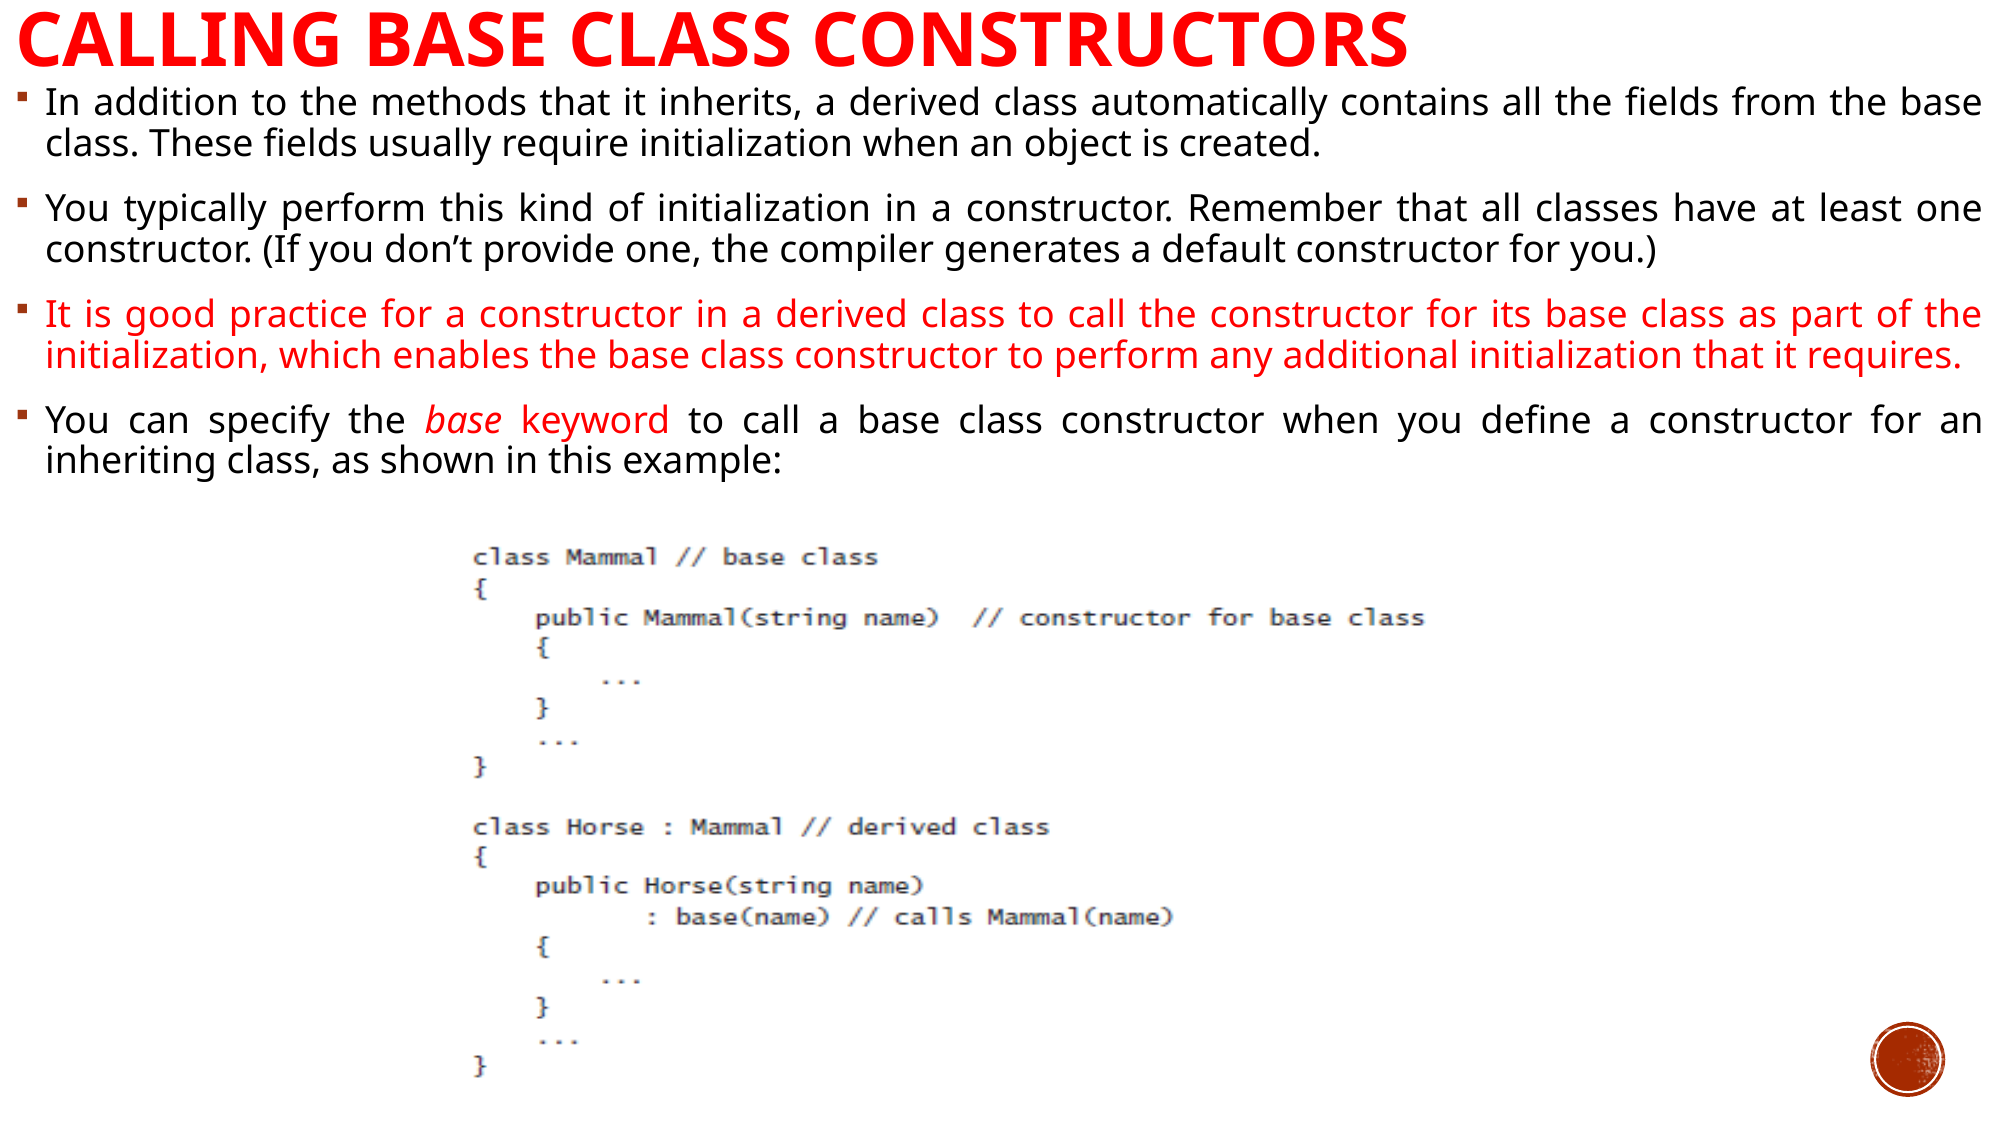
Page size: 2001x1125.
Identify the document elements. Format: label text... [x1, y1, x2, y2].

list In addition to the methods that it inherits, a derived class automatically contains all the fields from the base class. These fields usually require initialization when an object is created. You typically perform this kind of initialization in a constructor. Remember that all classes have at least one constructor. (If you don’t provide one, the compiler generates a default constructor for you.) It is good practice for a constructor in a derived class to call the constructor for its base class as part of the initialization, which enables the base class constructor to perform any additional initialization that it requires. You can specify the base keyword to call a base class constructor when you define a constructor for an inheriting class, as shown in this example: [0, 76, 2000, 1125]
title Calling Base Class Constructors [0, 4, 1891, 76]
picture [407, 530, 1557, 1107]
